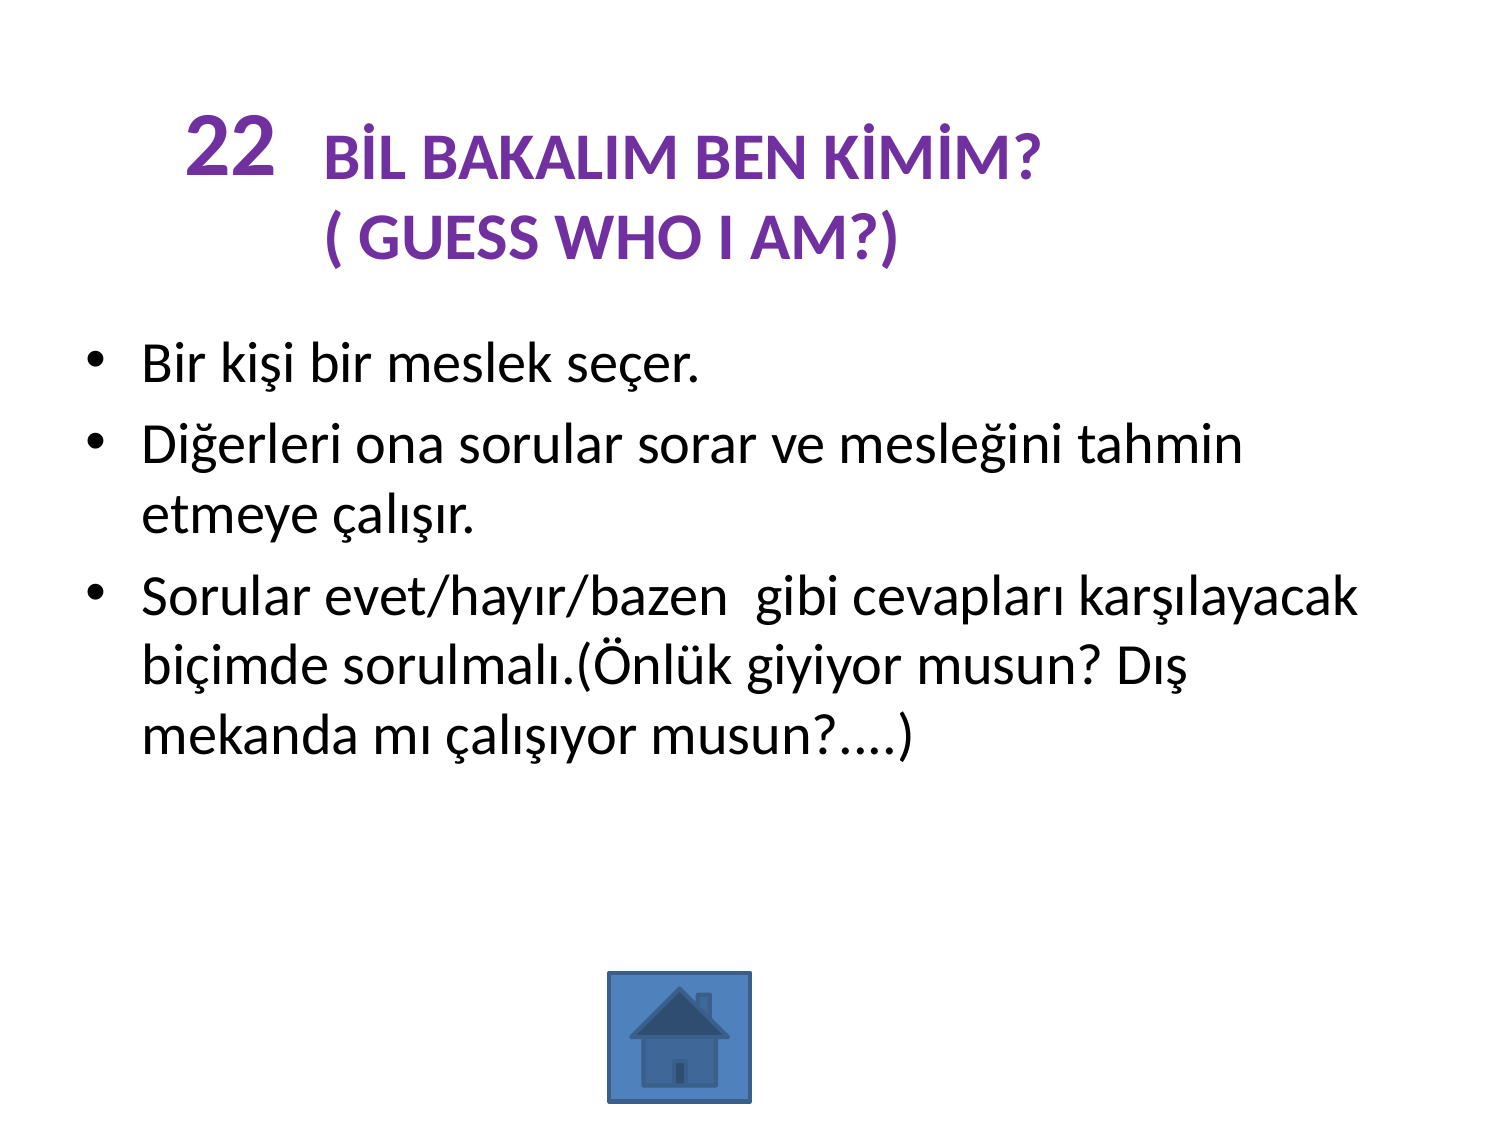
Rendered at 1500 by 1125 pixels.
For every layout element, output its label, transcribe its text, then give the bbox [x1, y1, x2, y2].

text_box BİL BAKALIM BEN KİMİM? ( GUESS WHO I AM?) [308, 105, 1059, 281]
text_box [607, 971, 752, 1104]
list Bir kişi bir meslek seçer. Diğerleri ona sorular sorar ve mesleğini tahmin etmeye çalışır. Sorular evet/hayır/bazen gibi cevapları karşılayacak biçimde sorulmalı.(Önlük giyiyor musun? Dış mekanda mı çalışıyor musun?....) [70, 316, 1421, 924]
title 22 [75, 45, 387, 233]
